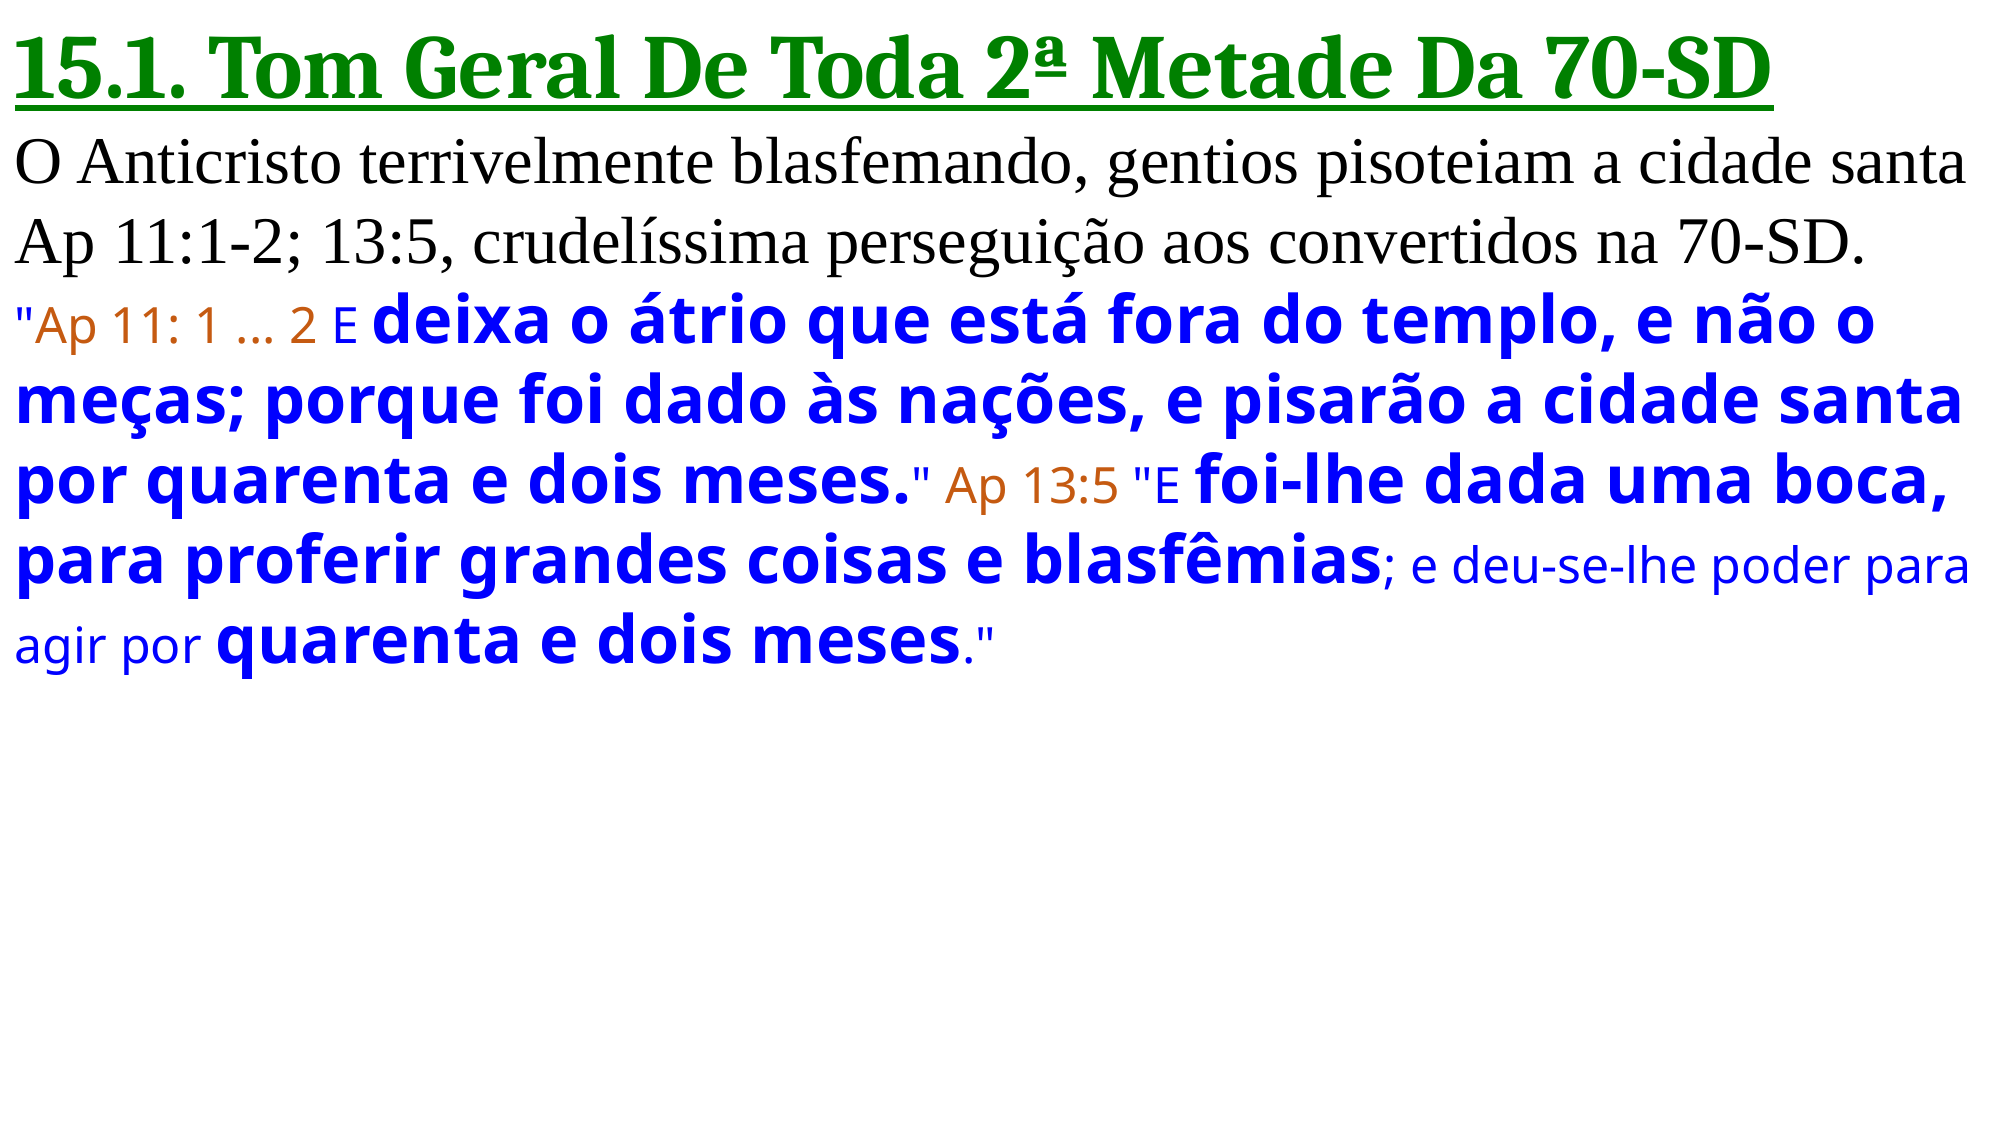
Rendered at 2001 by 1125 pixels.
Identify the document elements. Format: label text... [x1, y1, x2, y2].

text_box 15.1. Tom Geral De Toda 2ª Metade Da 70-SD O Anticristo terrivelmente blasfemando, gentios pisoteiam a cidade santa Ap 11:1-2; 13:5, crudelíssima perseguição aos convertidos na 70-SD. "Ap 11: 1 ... 2 E deixa o átrio que está fora do templo, e não o meças; porque foi dado às nações, e pisarão a cidade santa por quarenta e dois meses." Ap 13:5 "E foi-lhe dada uma boca, para proferir grandes coisas e blasfêmias; e deu-se-lhe poder para agir por quarenta e dois meses." [0, 0, 2000, 685]
